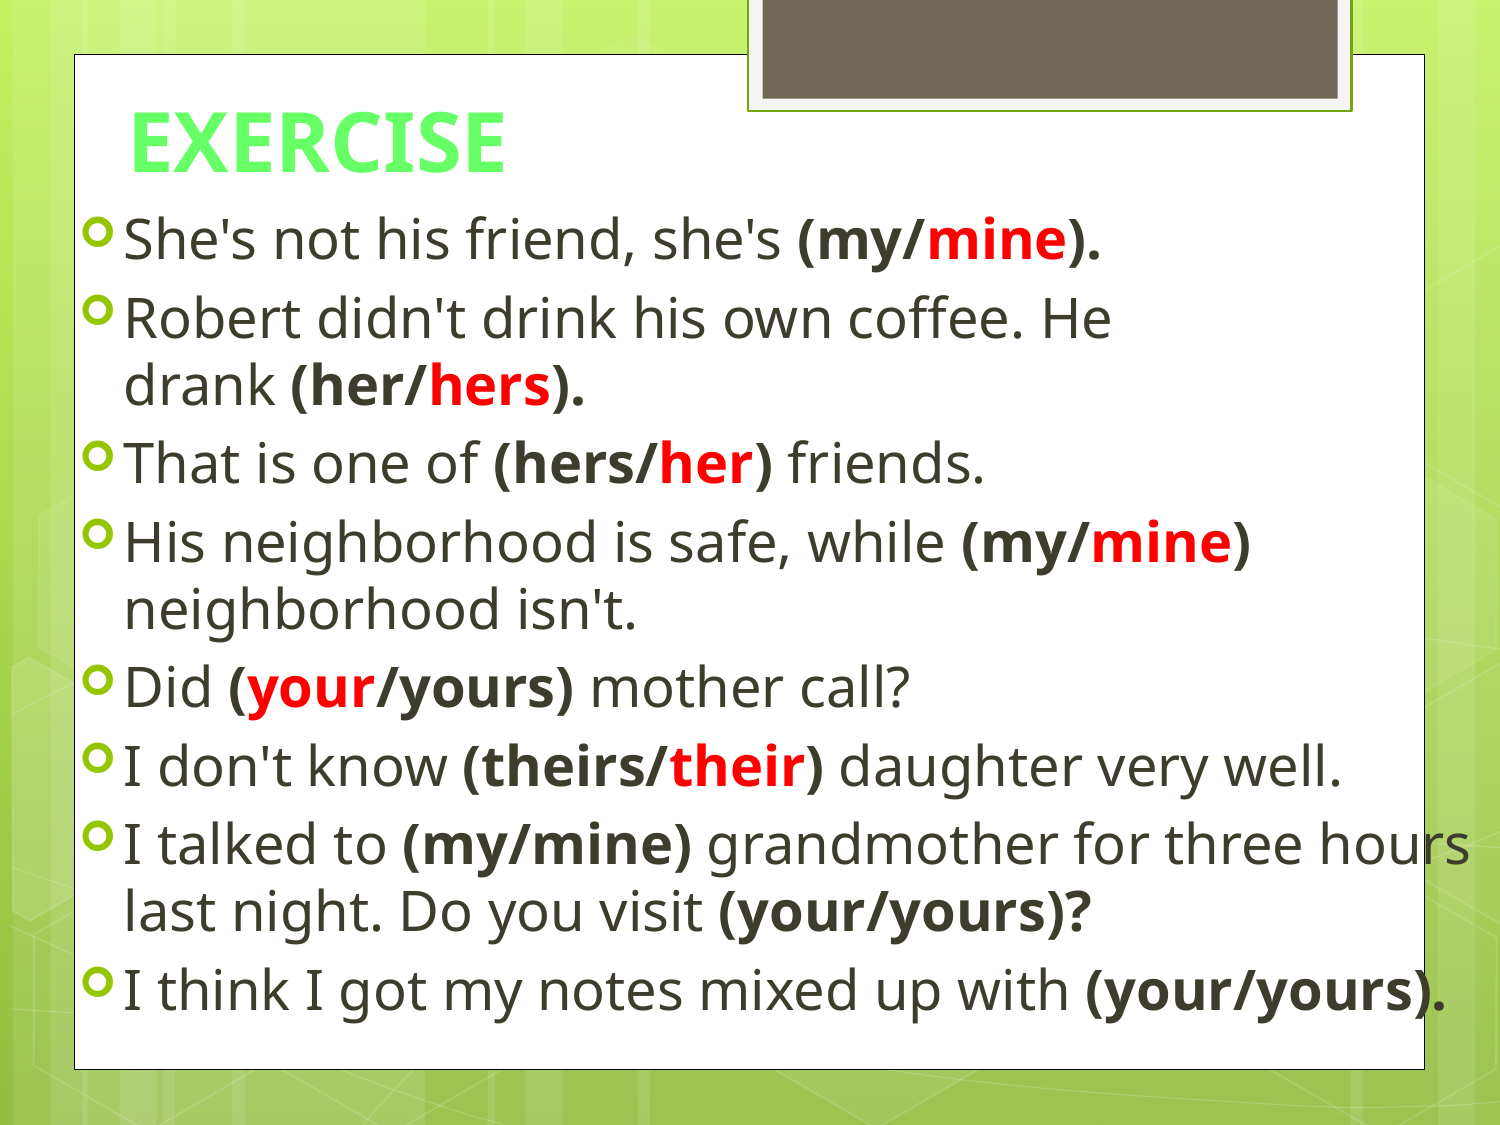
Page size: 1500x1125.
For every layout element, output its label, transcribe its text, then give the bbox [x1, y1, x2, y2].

list She's not his friend, she's (my/mine). Robert didn't drink his own coffee. He drank (her/hers). That is one of (hers/her) friends. His neighborhood is safe, while (my/mine) neighborhood isn't. Did (your/yours) mother call? I don't know (theirs/their) daughter very well. I talked to (my/mine) grandmother for three hours last night. Do you visit (your/yours)? I think I got my notes mixed up with (your/yours). [53, 196, 1489, 1059]
title EXERCISE [112, 24, 1240, 196]
